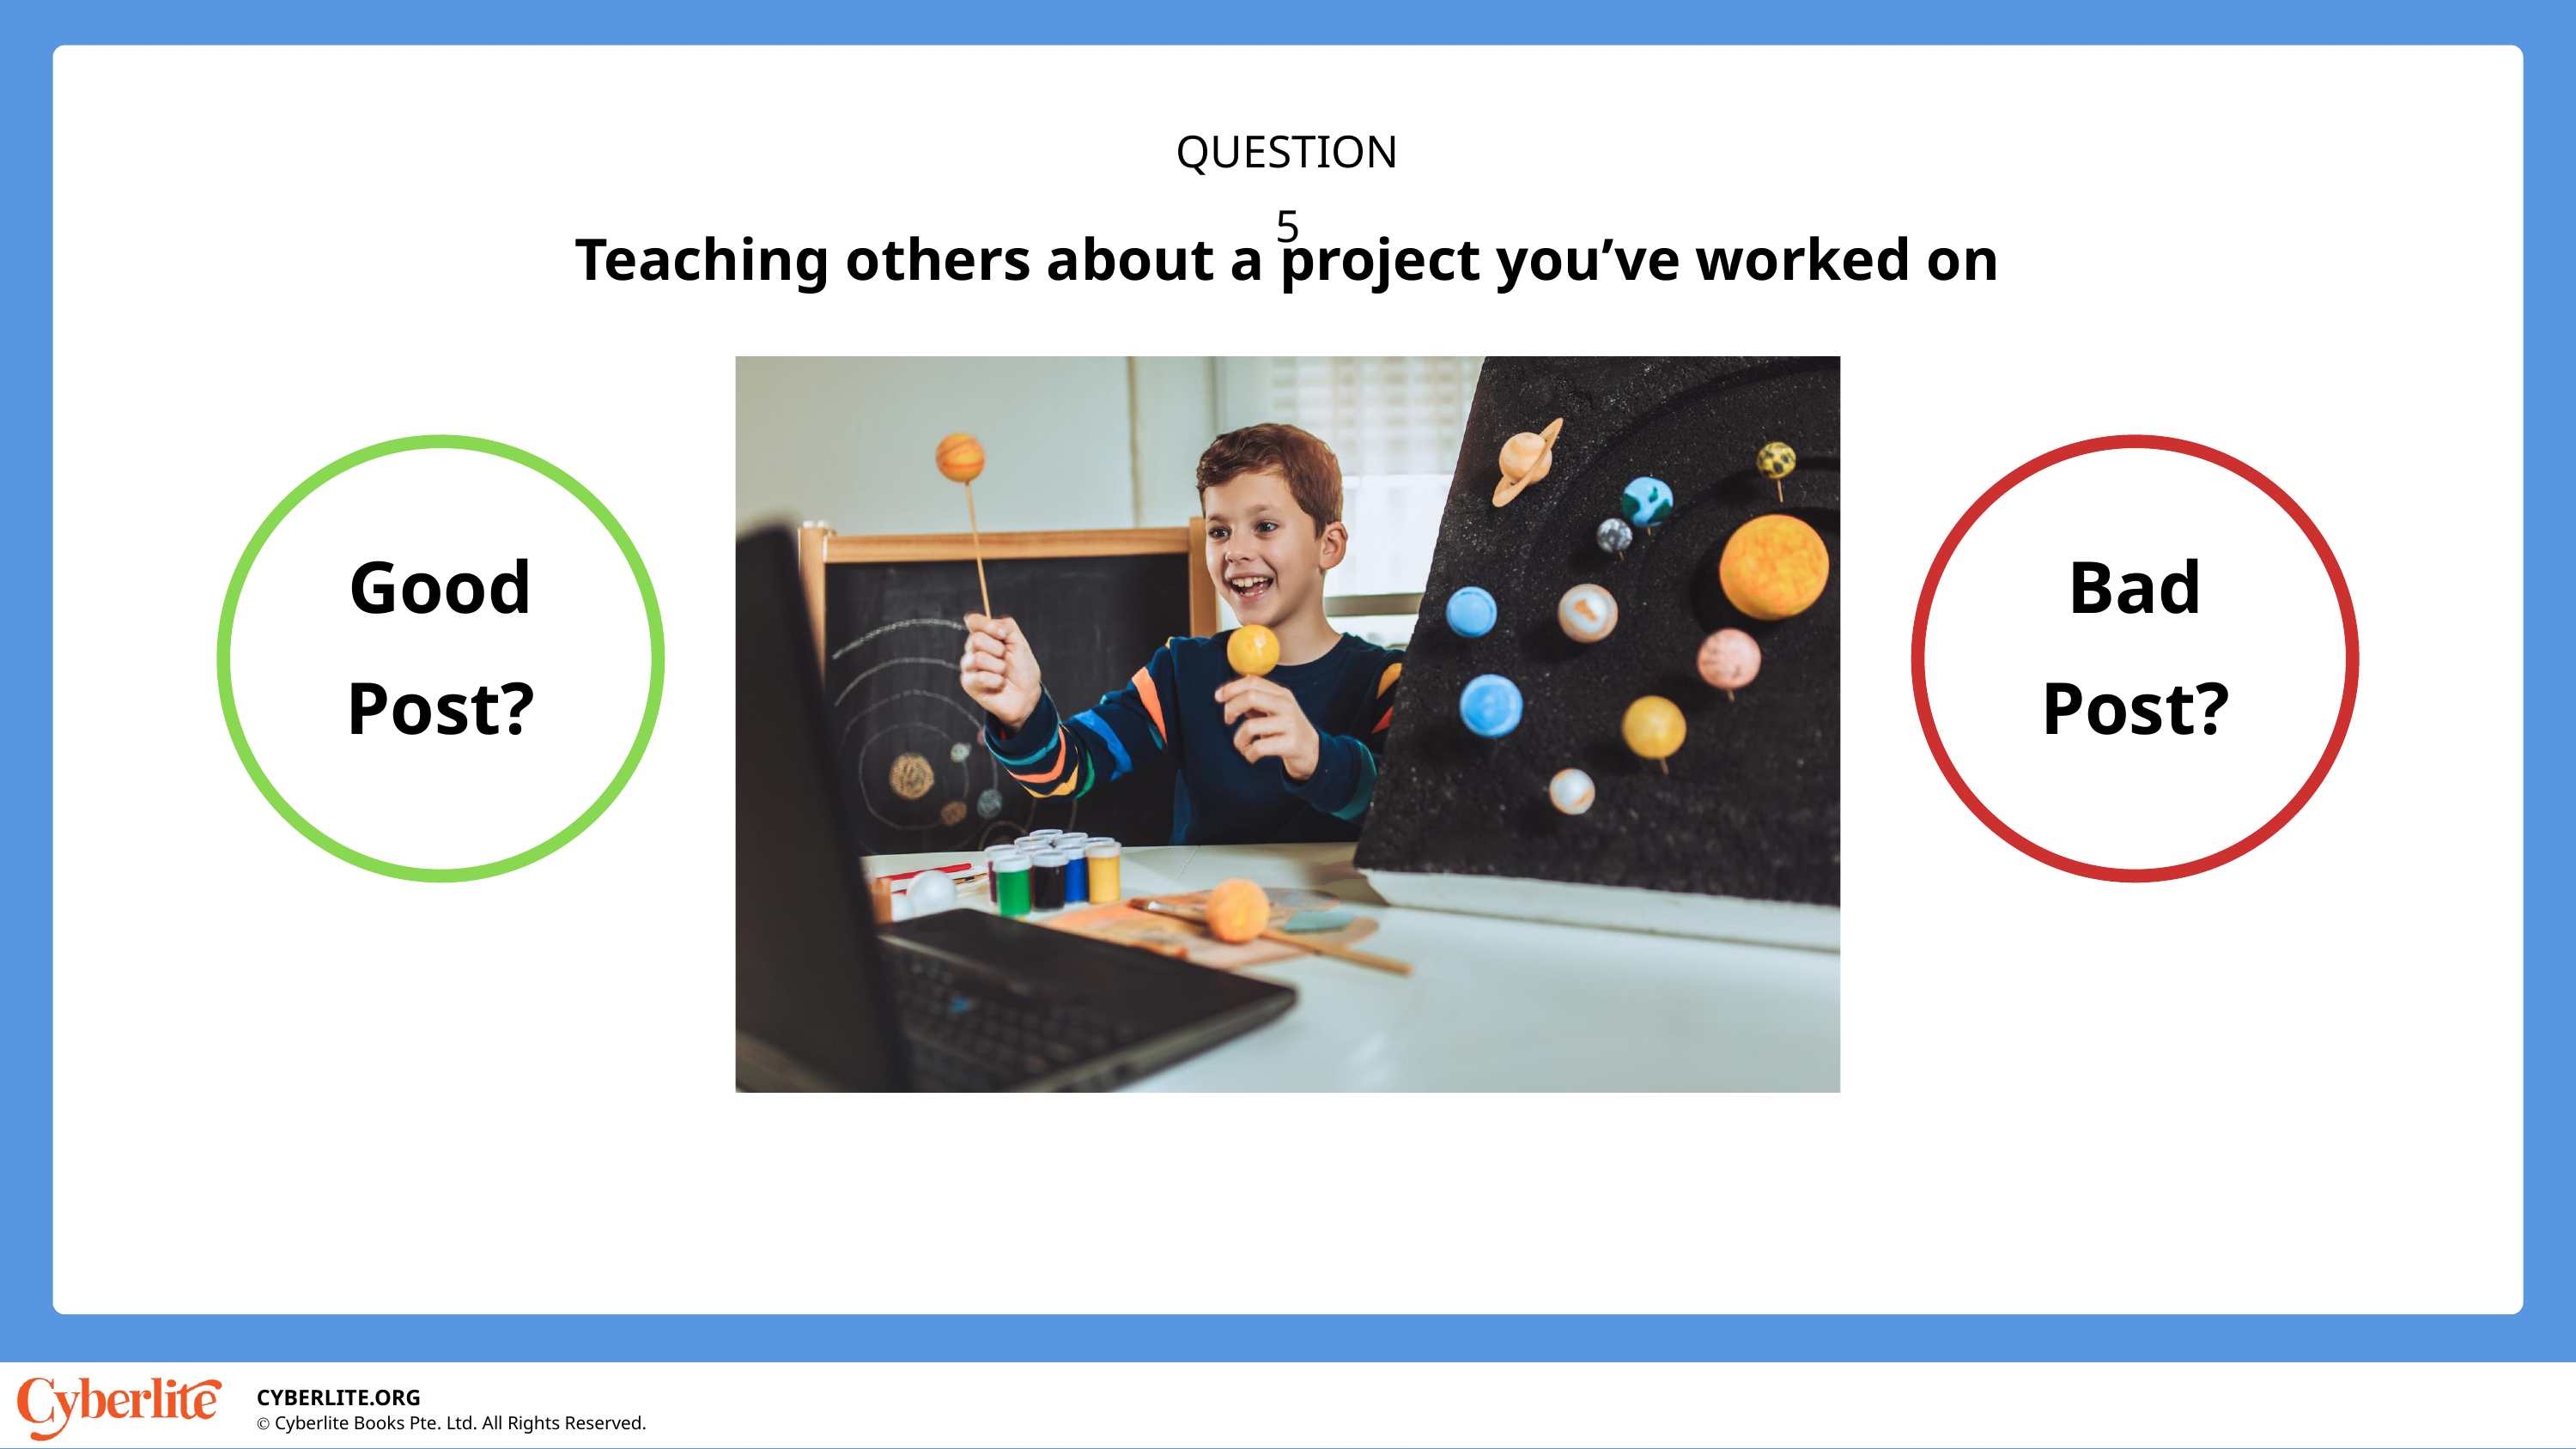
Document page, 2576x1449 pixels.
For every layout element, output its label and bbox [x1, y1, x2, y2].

text_box [1917, 421, 2354, 876]
text_box [222, 421, 659, 876]
text_box [52, 14, 2524, 1315]
picture [0, 1361, 239, 1449]
